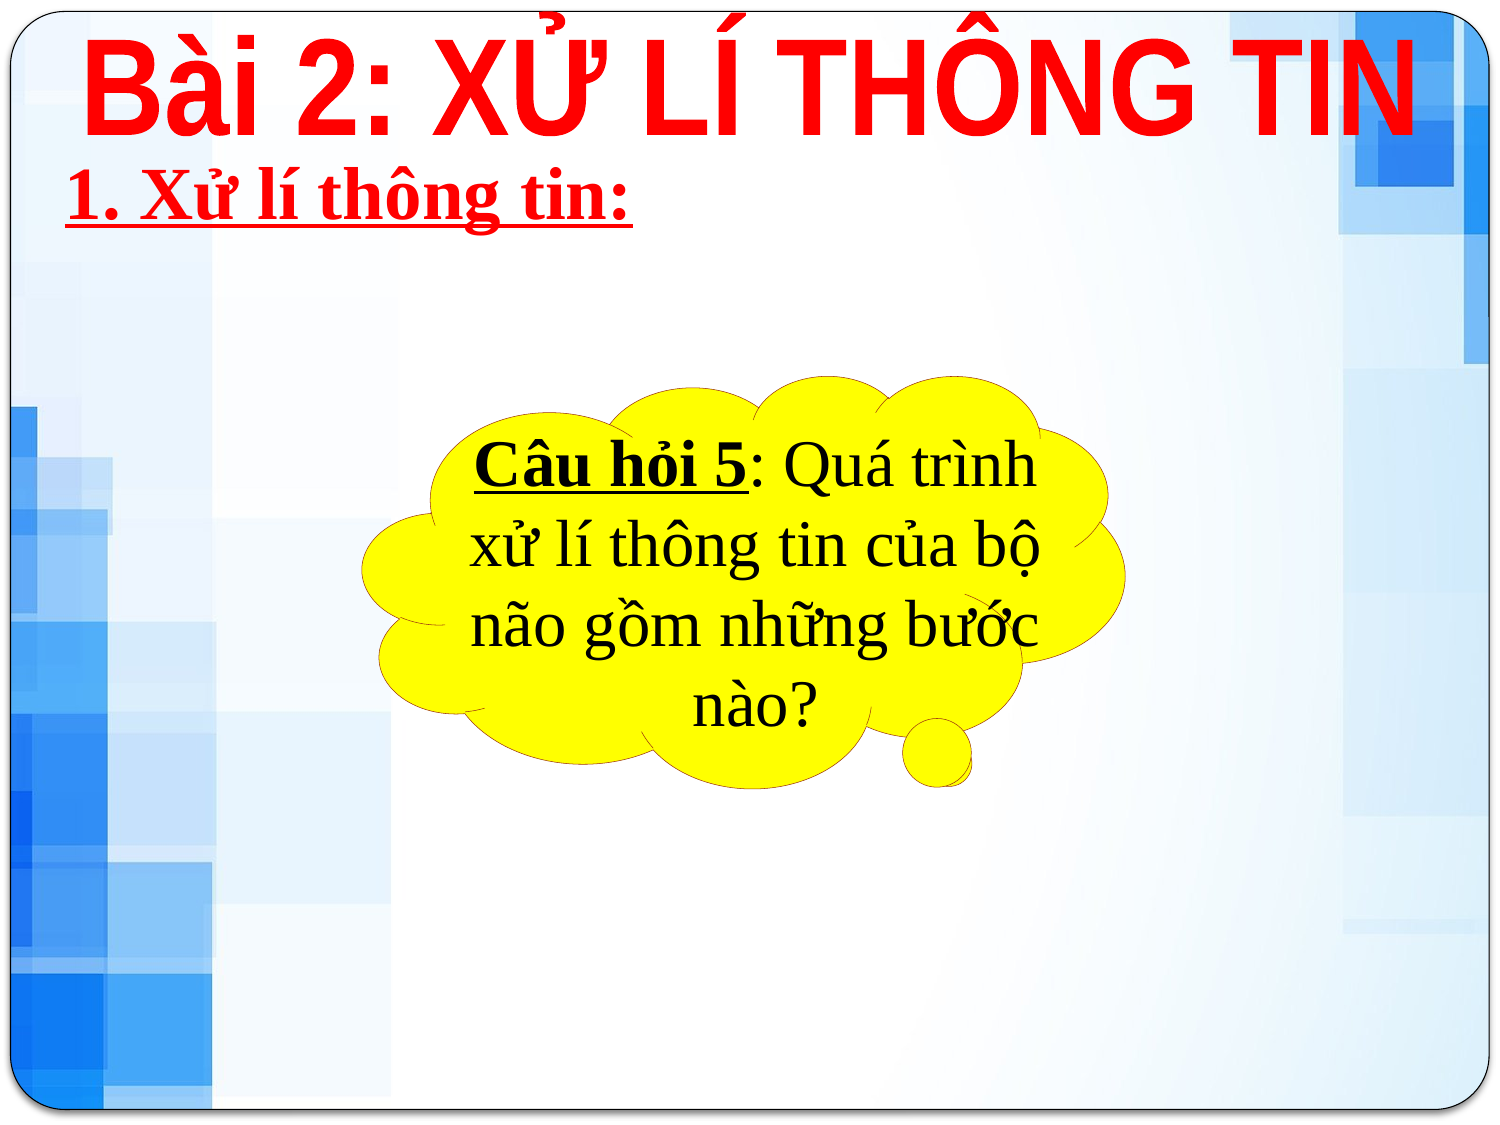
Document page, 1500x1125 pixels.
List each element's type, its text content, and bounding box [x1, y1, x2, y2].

picture [12, 12, 1488, 1108]
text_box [362, 374, 1126, 788]
text_box 1. Xử lí thông tin: [50, 137, 1150, 243]
